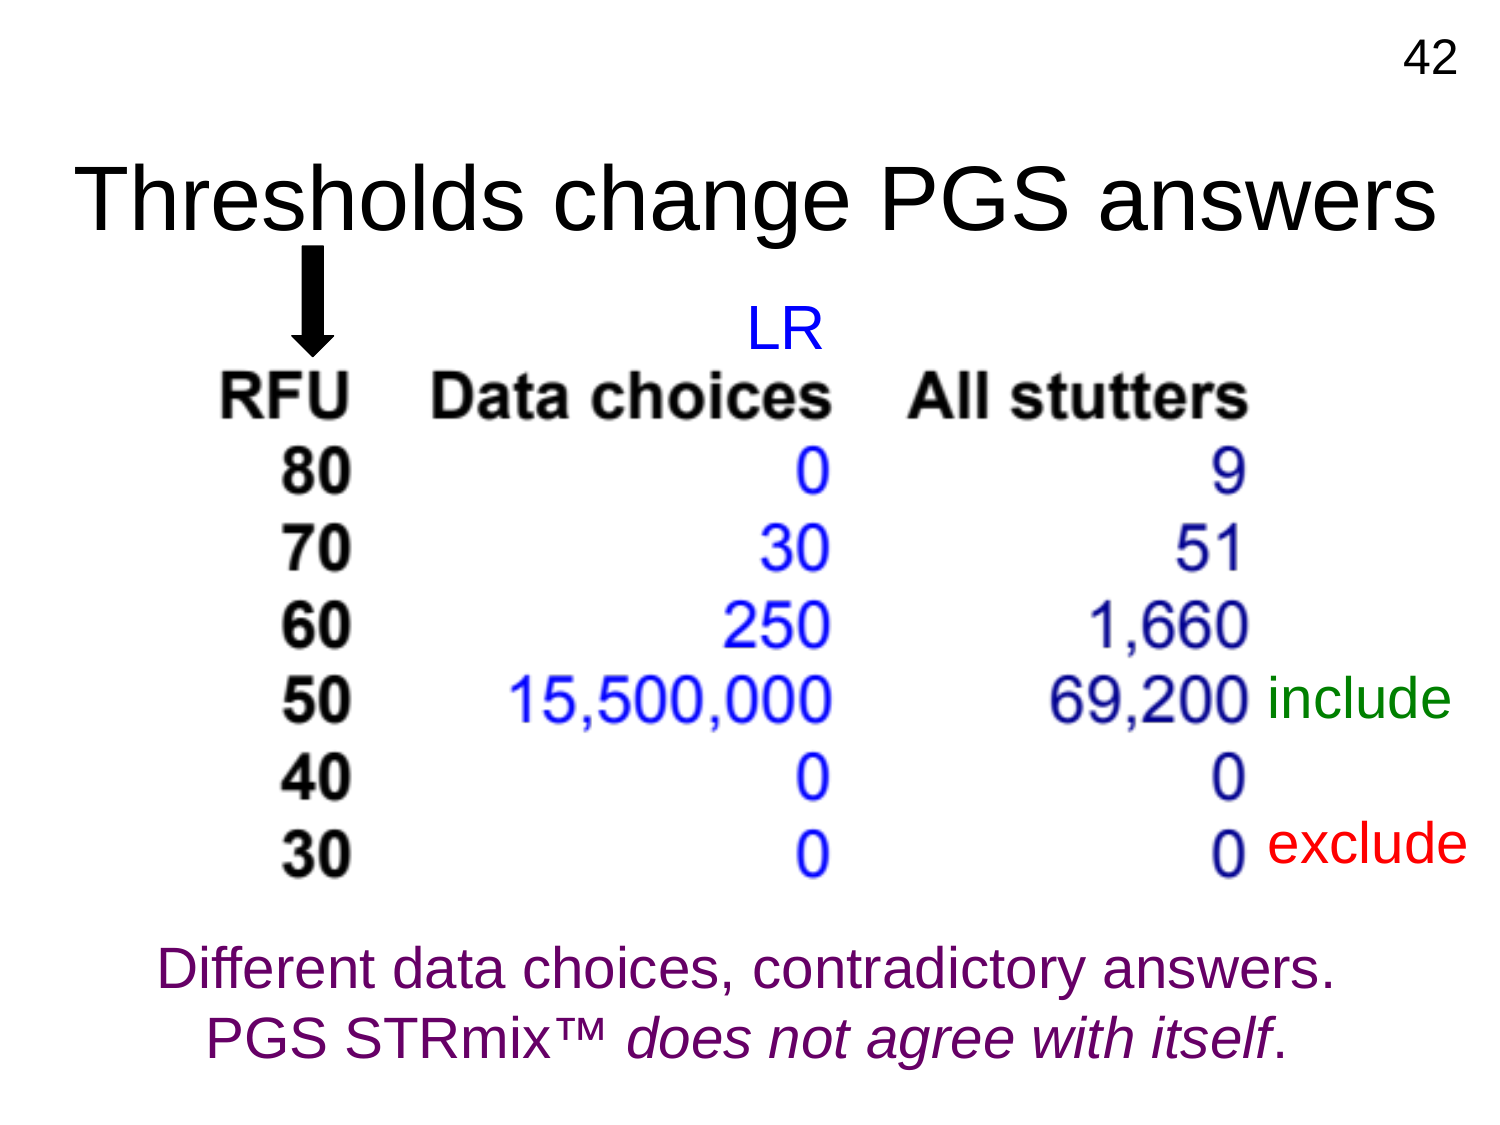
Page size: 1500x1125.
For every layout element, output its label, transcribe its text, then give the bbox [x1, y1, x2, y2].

text_box [291, 246, 334, 356]
text_box LR [679, 279, 893, 356]
title Thresholds change PGS answers [12, 99, 1500, 288]
text_box exclude [1265, 797, 1500, 883]
text_box Different data choices, contradictory answers. PGS STRmix™ does not agree with itself. [117, 922, 1378, 1078]
text_box include [1265, 652, 1500, 738]
slide_number 42 [1358, 16, 1474, 87]
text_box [149, 357, 1261, 891]
